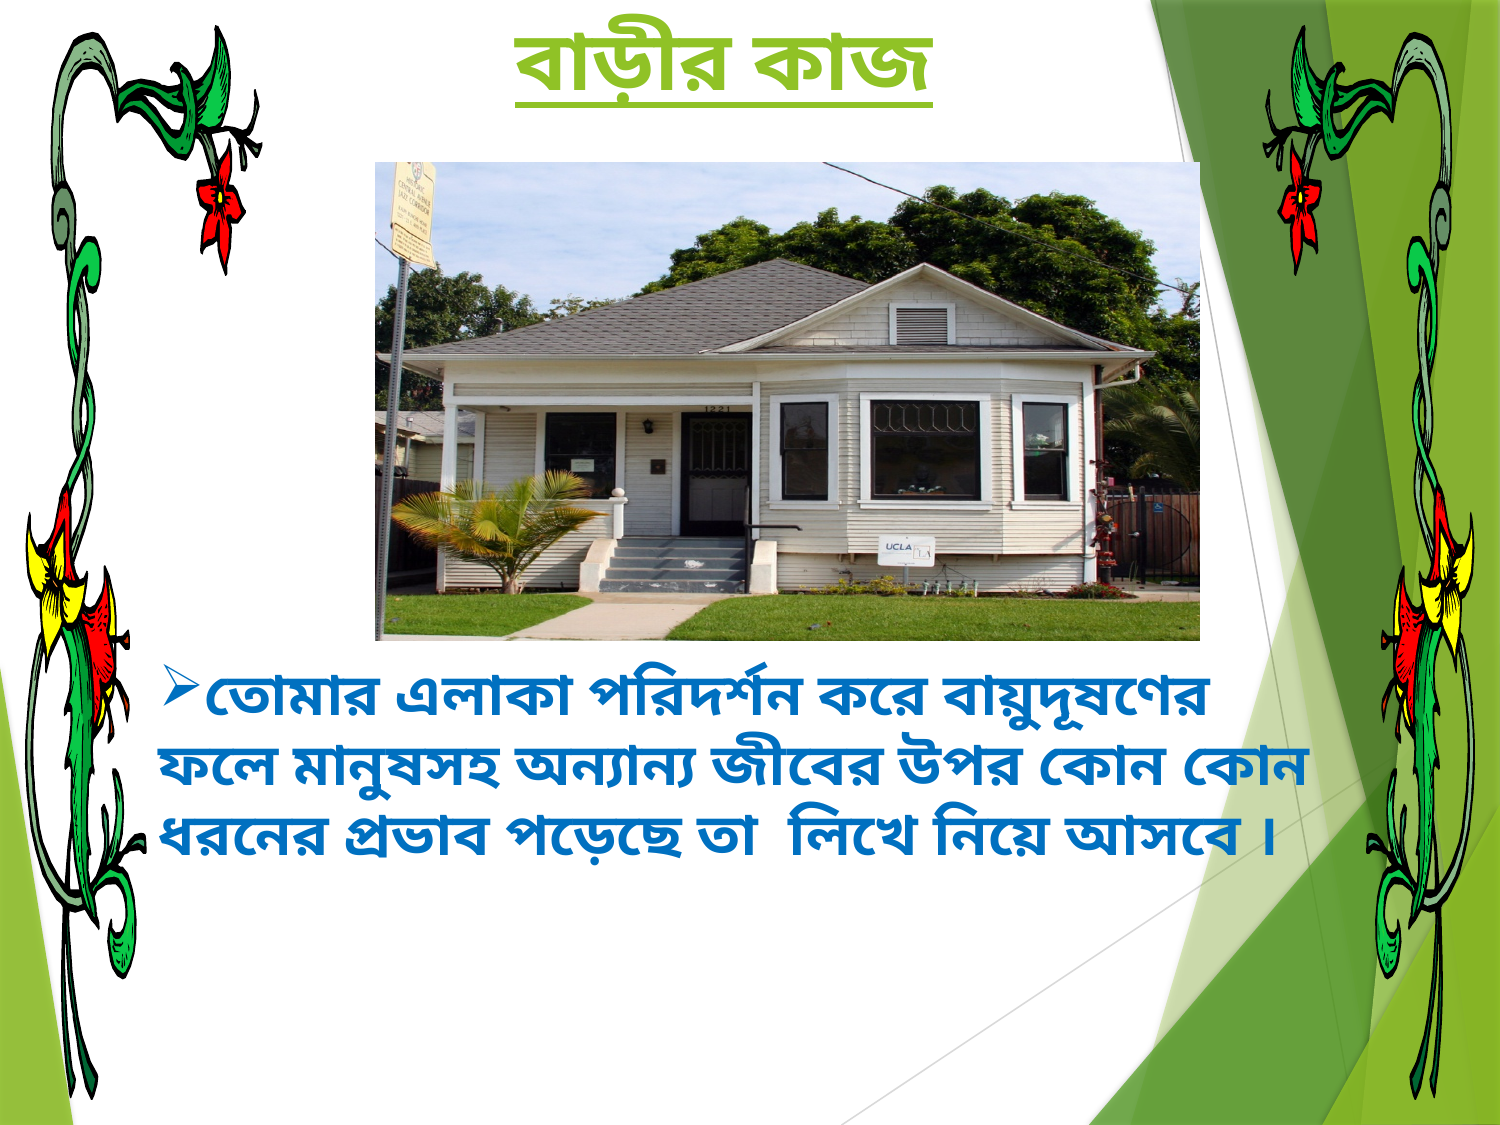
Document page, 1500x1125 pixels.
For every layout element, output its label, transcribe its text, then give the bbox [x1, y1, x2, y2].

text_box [24, 24, 1476, 1101]
title বাড়ীর কাজ [500, 0, 1038, 23]
